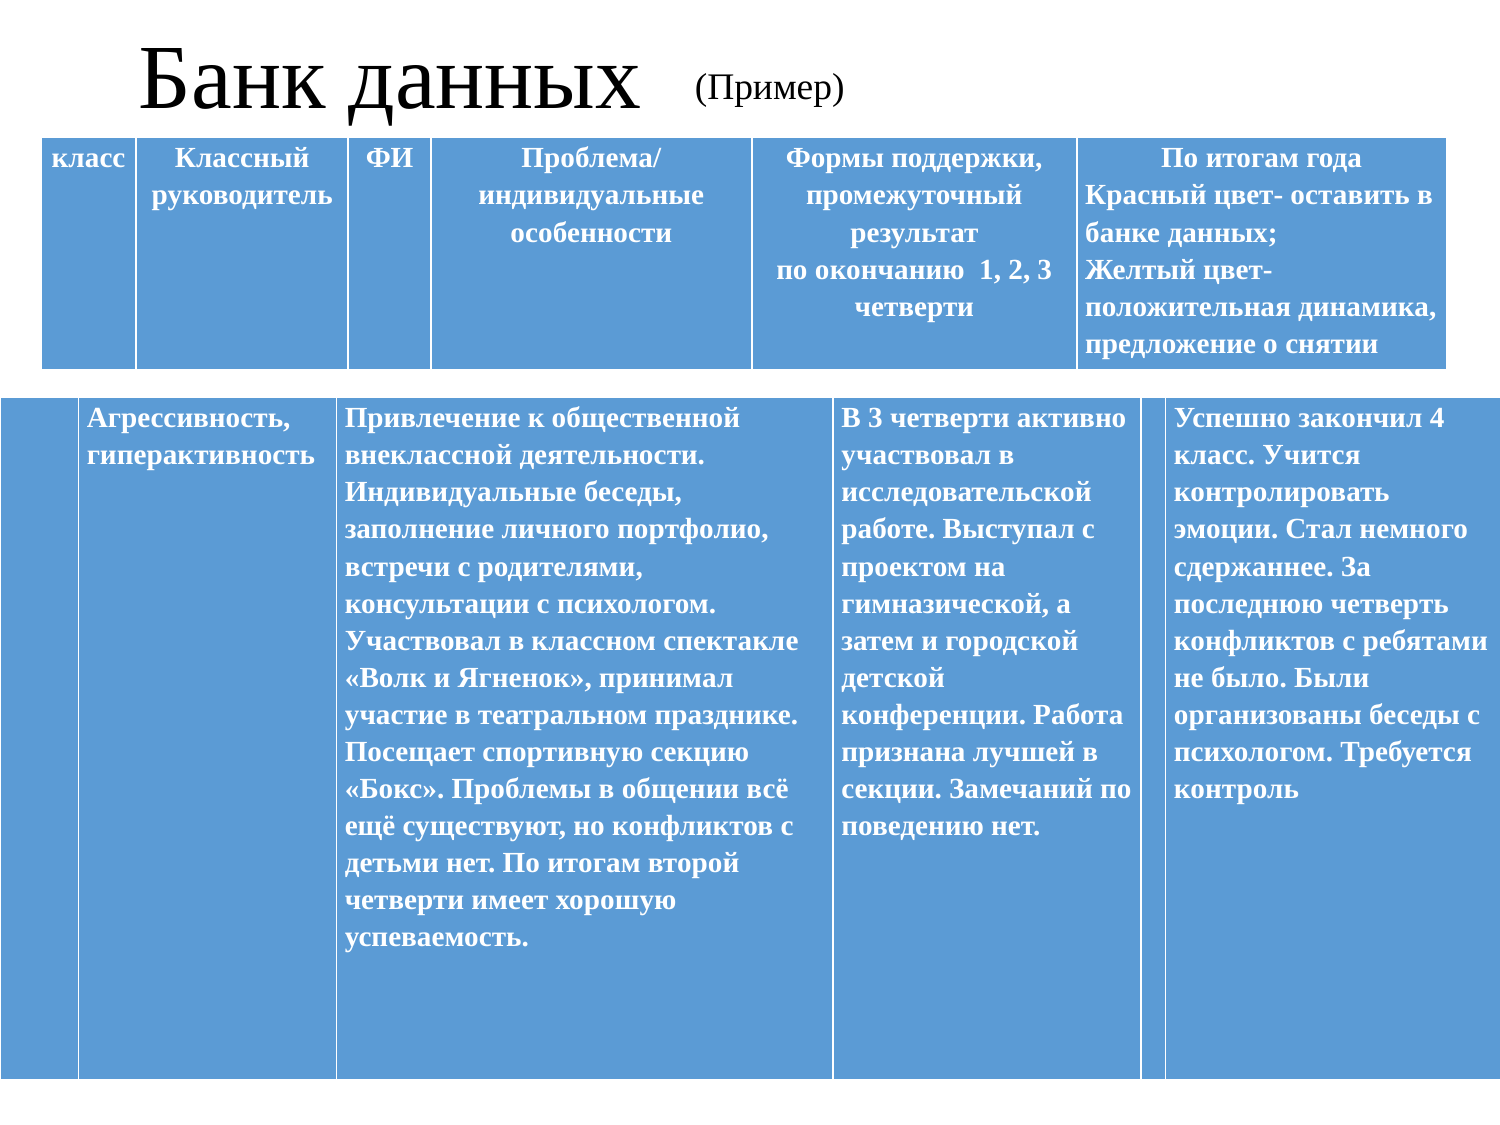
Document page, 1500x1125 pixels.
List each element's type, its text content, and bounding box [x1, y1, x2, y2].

table_header В 3 четверти активно участвовал в исследовательской работе. Выступал с проектом на гимназической, а затем и городской детской конференции. Работа признана лучшей в секции. Замечаний по поведению нет. [834, 398, 1140, 1079]
table_header [1, 398, 78, 1079]
table_header Агрессивность, гиперактивность [79, 398, 336, 1079]
table_header ФИ [349, 138, 430, 369]
table_header класс [42, 138, 135, 369]
table_header Формы поддержки, промежуточный результат по окончанию 1, 2, 3 четверти [753, 138, 1076, 369]
table_header Проблема/индивидуальные особенности [432, 138, 751, 369]
table_header Привлечение к общественной внеклассной деятельности. Индивидуальные беседы, заполнение личного портфолио, встречи с родителями, консультации с психологом. Участвовал в классном спектакле «Волк и Ягненок», принимал участие в театральном празднике. Посещает спортивную секцию «Бокс». Проблемы в общении всё ещё существуют, но конфликтов с детьми нет. По итогам второй четверти имеет хорошую успеваемость. [337, 398, 832, 1079]
table_header Успешно закончил 4 класс. Учится контролировать эмоции. Стал немного сдержаннее. За последнюю четверть конфликтов с ребятами не было. Были организованы беседы с психологом. Требуется контроль [1166, 398, 1500, 1079]
title Банк данных [123, 0, 1418, 136]
table_header По итогам года Красный цвет- оставить в банке данных; Желтый цвет- положительная динамика, предложение о снятии [1078, 138, 1446, 369]
table_header Классный руководитель [137, 138, 347, 369]
table_header [1142, 398, 1165, 1079]
text_box (Пример) [680, 54, 860, 115]
